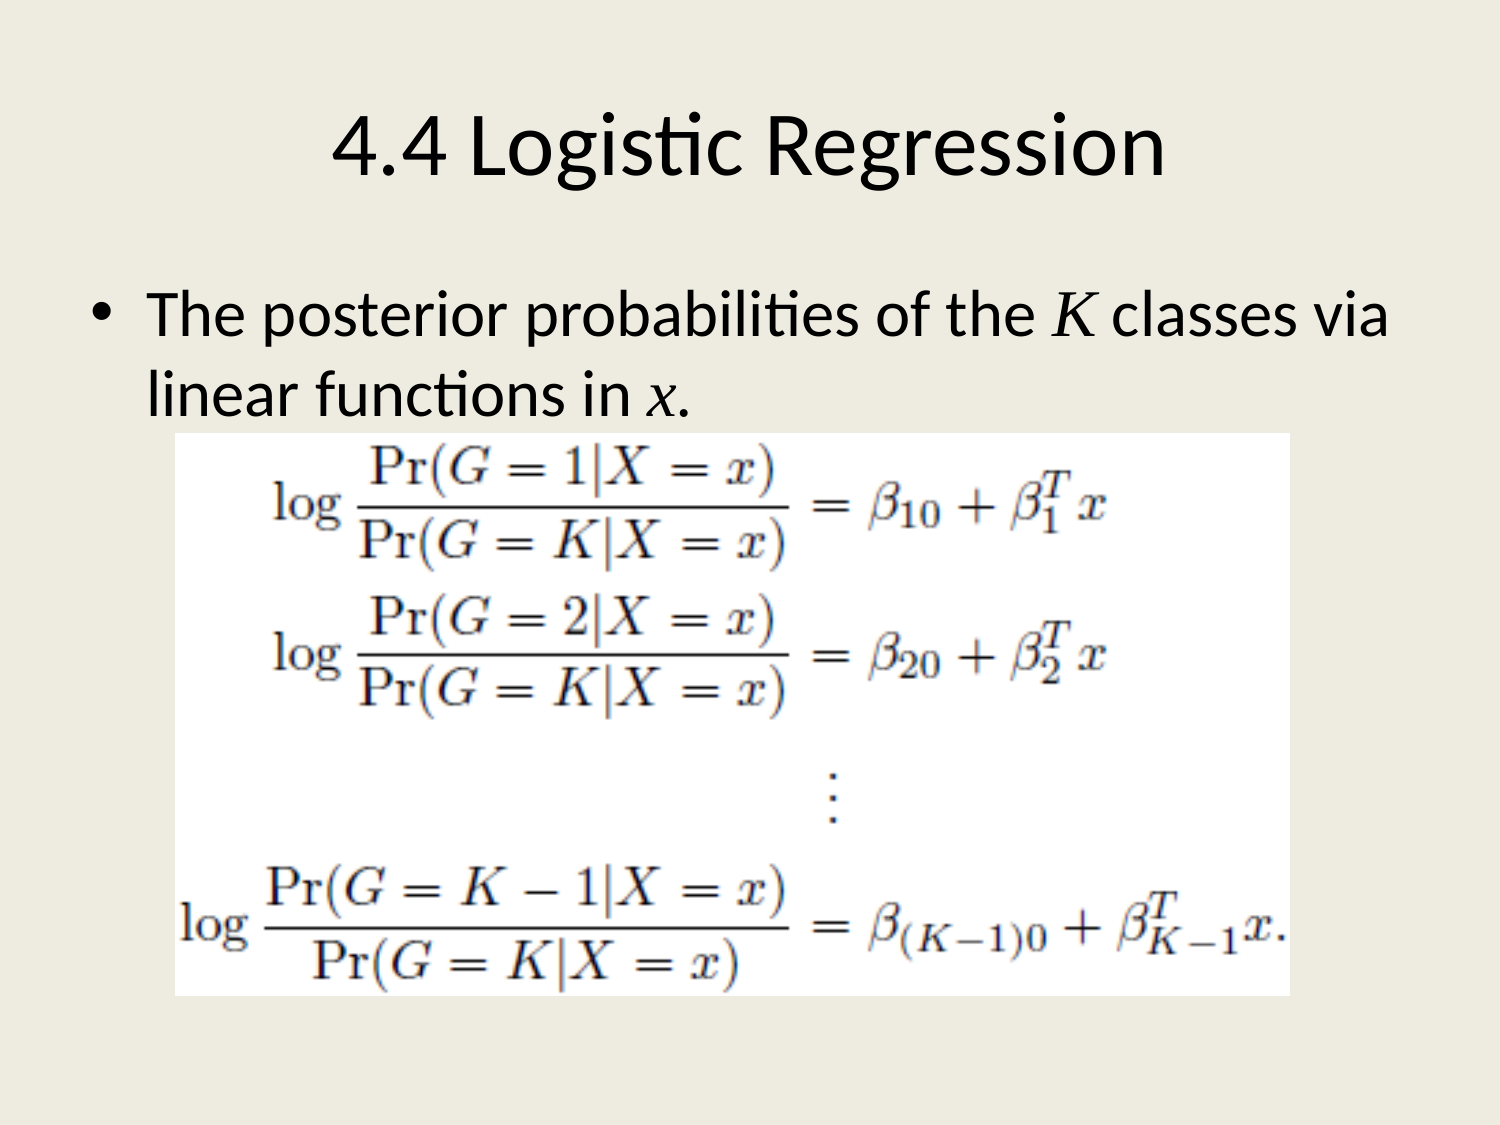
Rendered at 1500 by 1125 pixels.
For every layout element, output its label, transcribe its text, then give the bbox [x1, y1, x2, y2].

list The posterior probabilities of the K classes via linear functions in x. [75, 262, 1425, 1005]
picture [175, 433, 1291, 997]
title 4.4 Logistic Regression [75, 45, 1425, 233]
